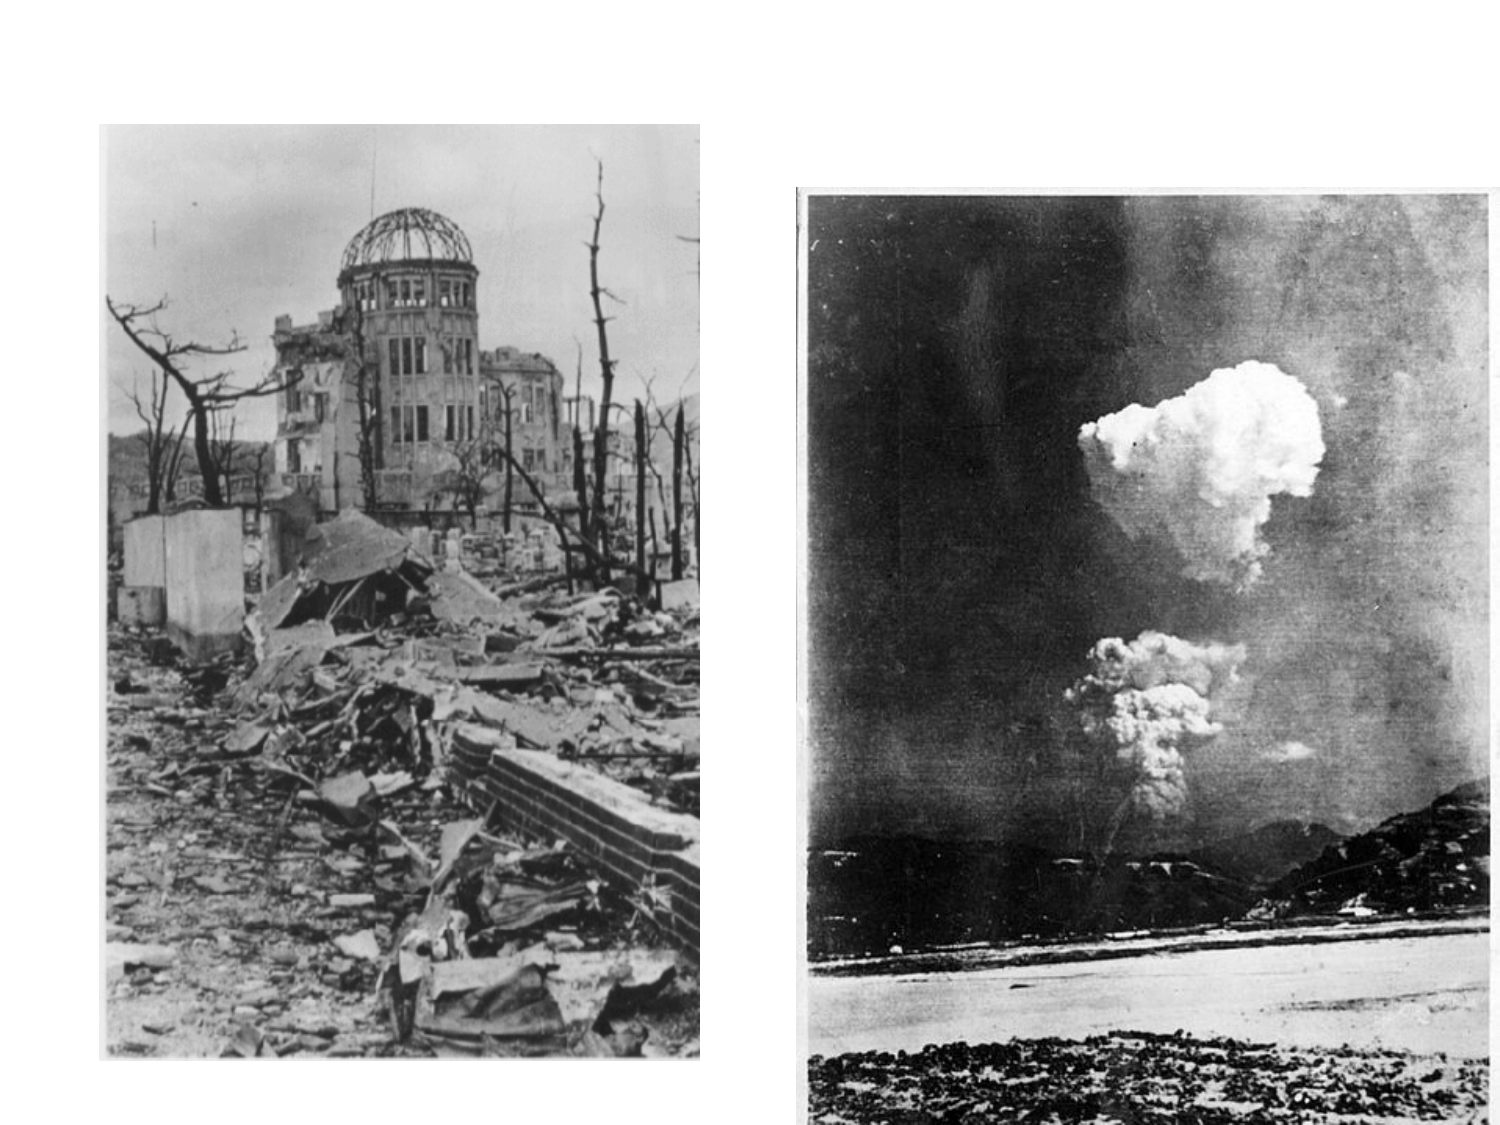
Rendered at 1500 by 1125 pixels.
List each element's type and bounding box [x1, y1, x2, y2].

picture [796, 187, 1500, 1125]
picture [99, 124, 701, 1062]
